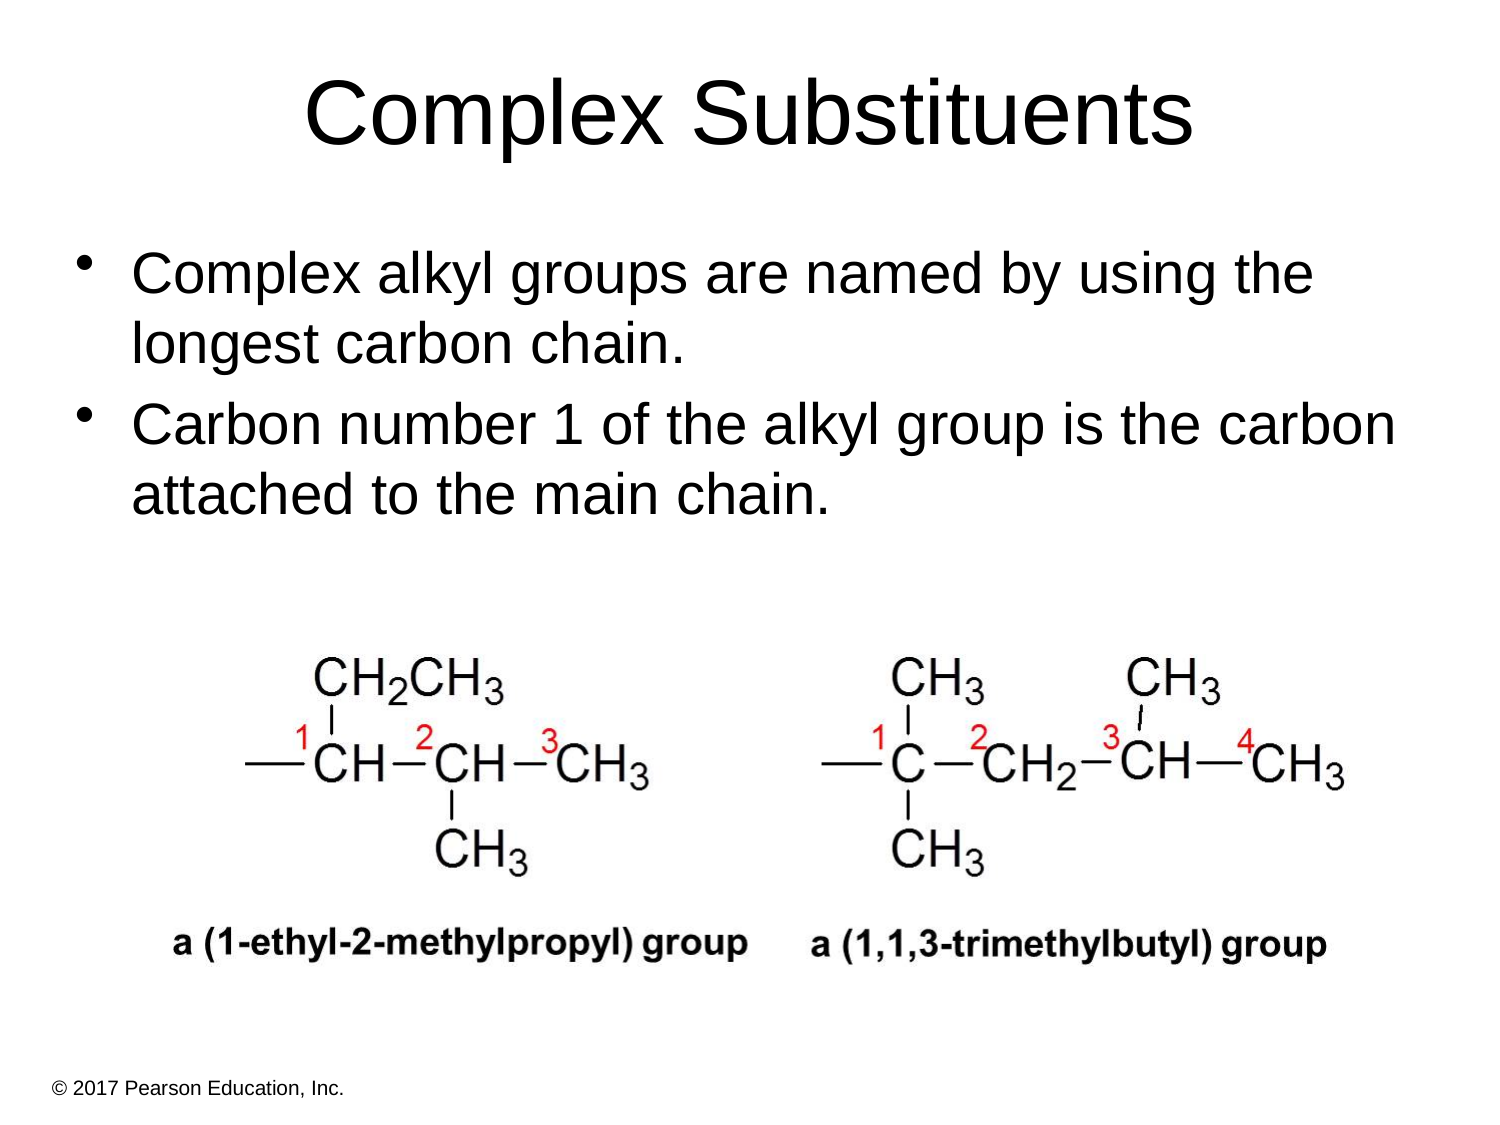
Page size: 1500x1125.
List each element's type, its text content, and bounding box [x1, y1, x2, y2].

list Complex alkyl groups are named by using the longest carbon chain. Carbon number 1 of the alkyl group is the carbon attached to the main chain. [59, 227, 1477, 540]
title Complex Substituents [75, 45, 1425, 227]
picture [149, 654, 1351, 989]
